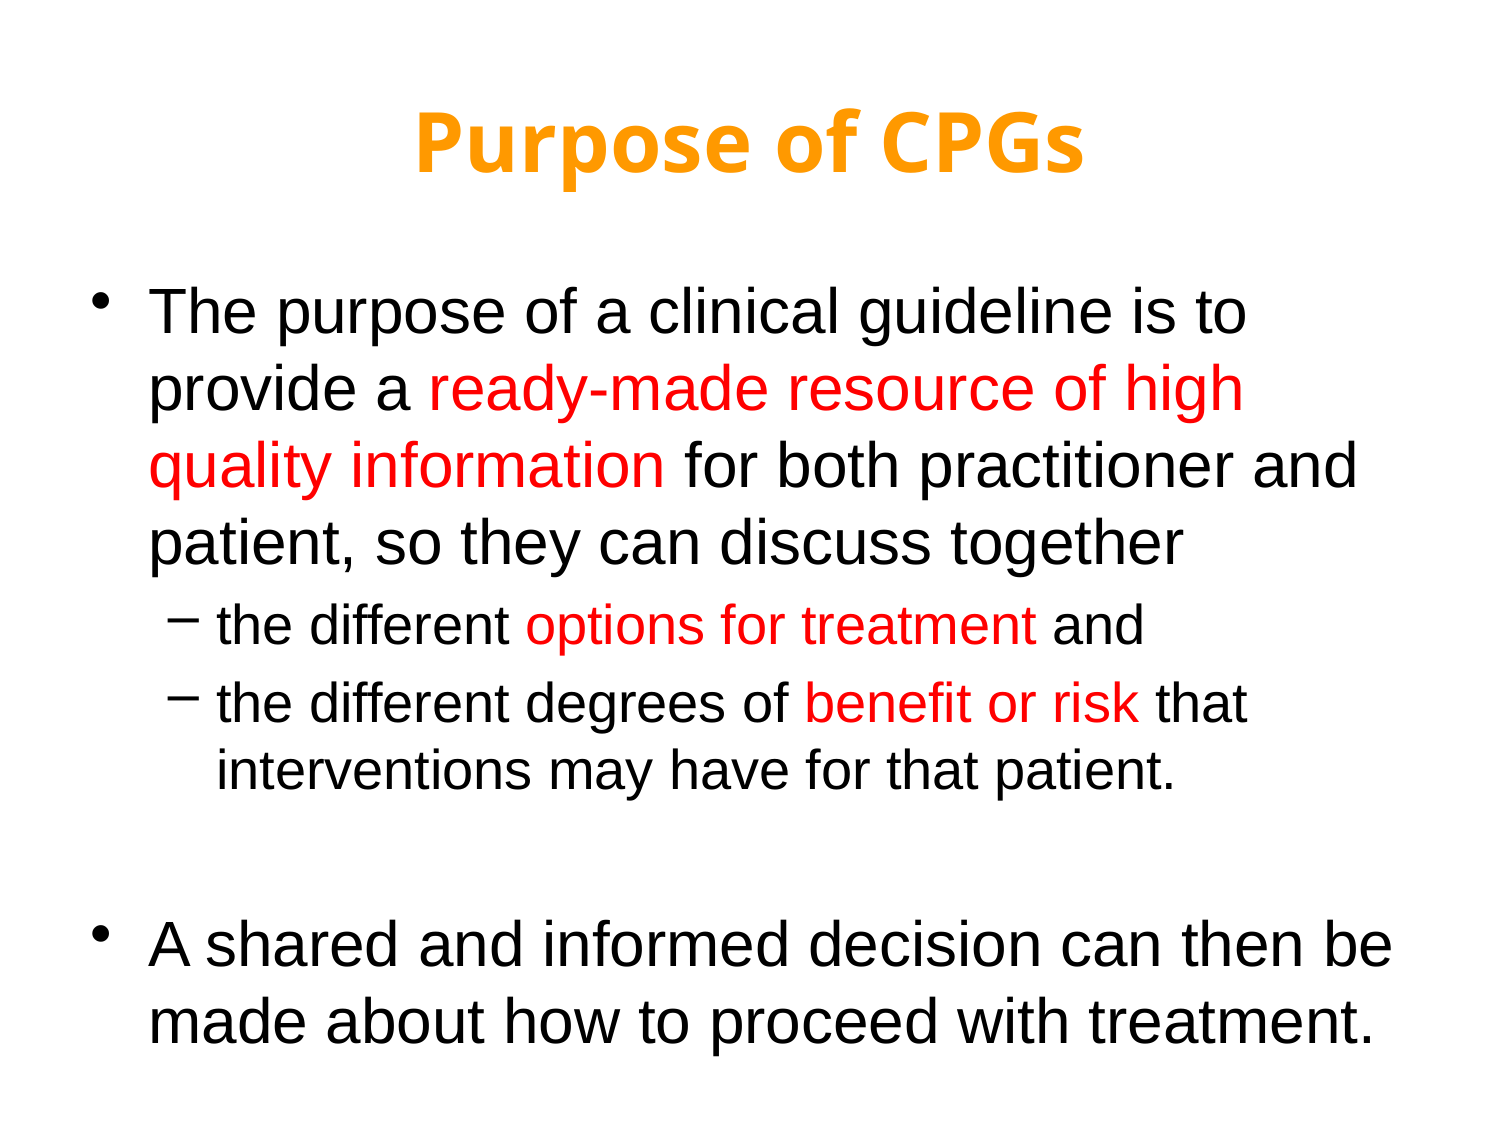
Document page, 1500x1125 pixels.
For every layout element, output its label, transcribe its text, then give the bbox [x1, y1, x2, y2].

list The purpose of a clinical guideline is to provide a ready-made resource of high quality information for both practitioner and patient, so they can discuss together the different options for treatment and the different degrees of benefit or risk that interventions may have for that patient. A shared and informed decision can then be made about how to proceed with treatment. [74, 262, 1451, 1076]
title Purpose of CPGs [74, 44, 1426, 233]
